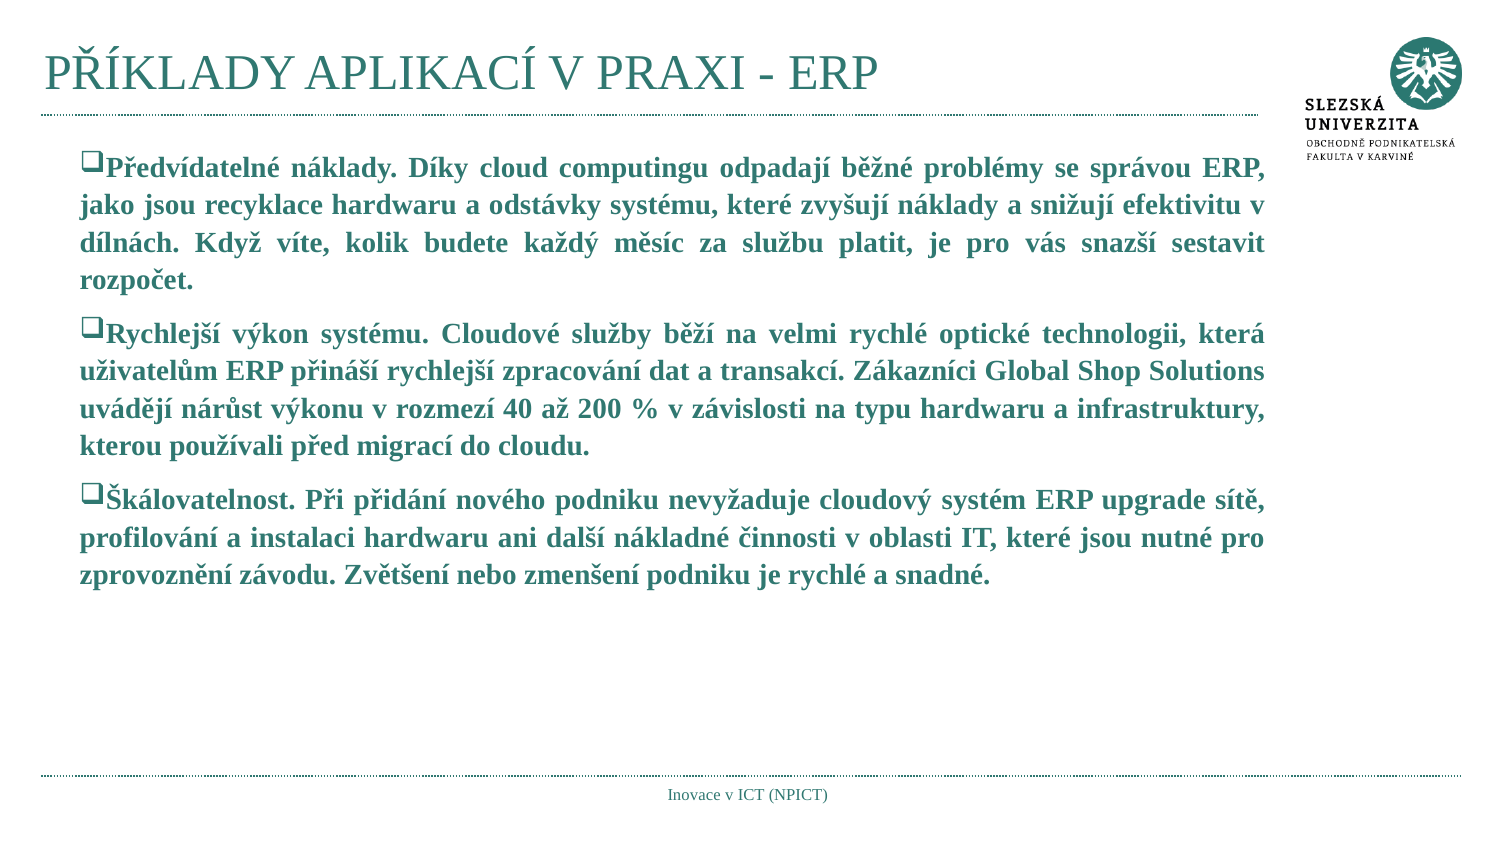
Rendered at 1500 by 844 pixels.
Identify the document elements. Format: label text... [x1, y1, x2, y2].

list Předvídatelné náklady. Díky cloud computingu odpadají běžné problémy se správou ERP, jako jsou recyklace hardwaru a odstávky systému, které zvyšují náklady a snižují efektivitu v dílnách. Když víte, kolik budete každý měsíc za službu platit, je pro vás snazší sestavit rozpočet. Rychlejší výkon systému. Cloudové služby běží na velmi rychlé optické technologii, která uživatelům ERP přináší rychlejší zpracování dat a transakcí. Zákazníci Global Shop Solutions uvádějí nárůst výkonu v rozmezí 40 až 200 % v závislosti na typu hardwaru a infrastruktury, kterou používali před migrací do cloudu. Škálovatelnost. Při přidání nového podniku nevyžaduje cloudový systém ERP upgrade sítě, profilování a instalaci hardwaru ani další nákladné činnosti v oblasti IT, které jsou nutné pro zprovoznění závodu. Zvětšení nebo zmenšení podniku je rychlé a snadné. [64, 138, 1282, 765]
picture [1305, 37, 1462, 160]
title PŘÍKLADY APLIKACÍ V PRAXI - ERP [29, 32, 1211, 116]
text_box Inovace v ICT (NPICT) [442, 776, 1058, 811]
